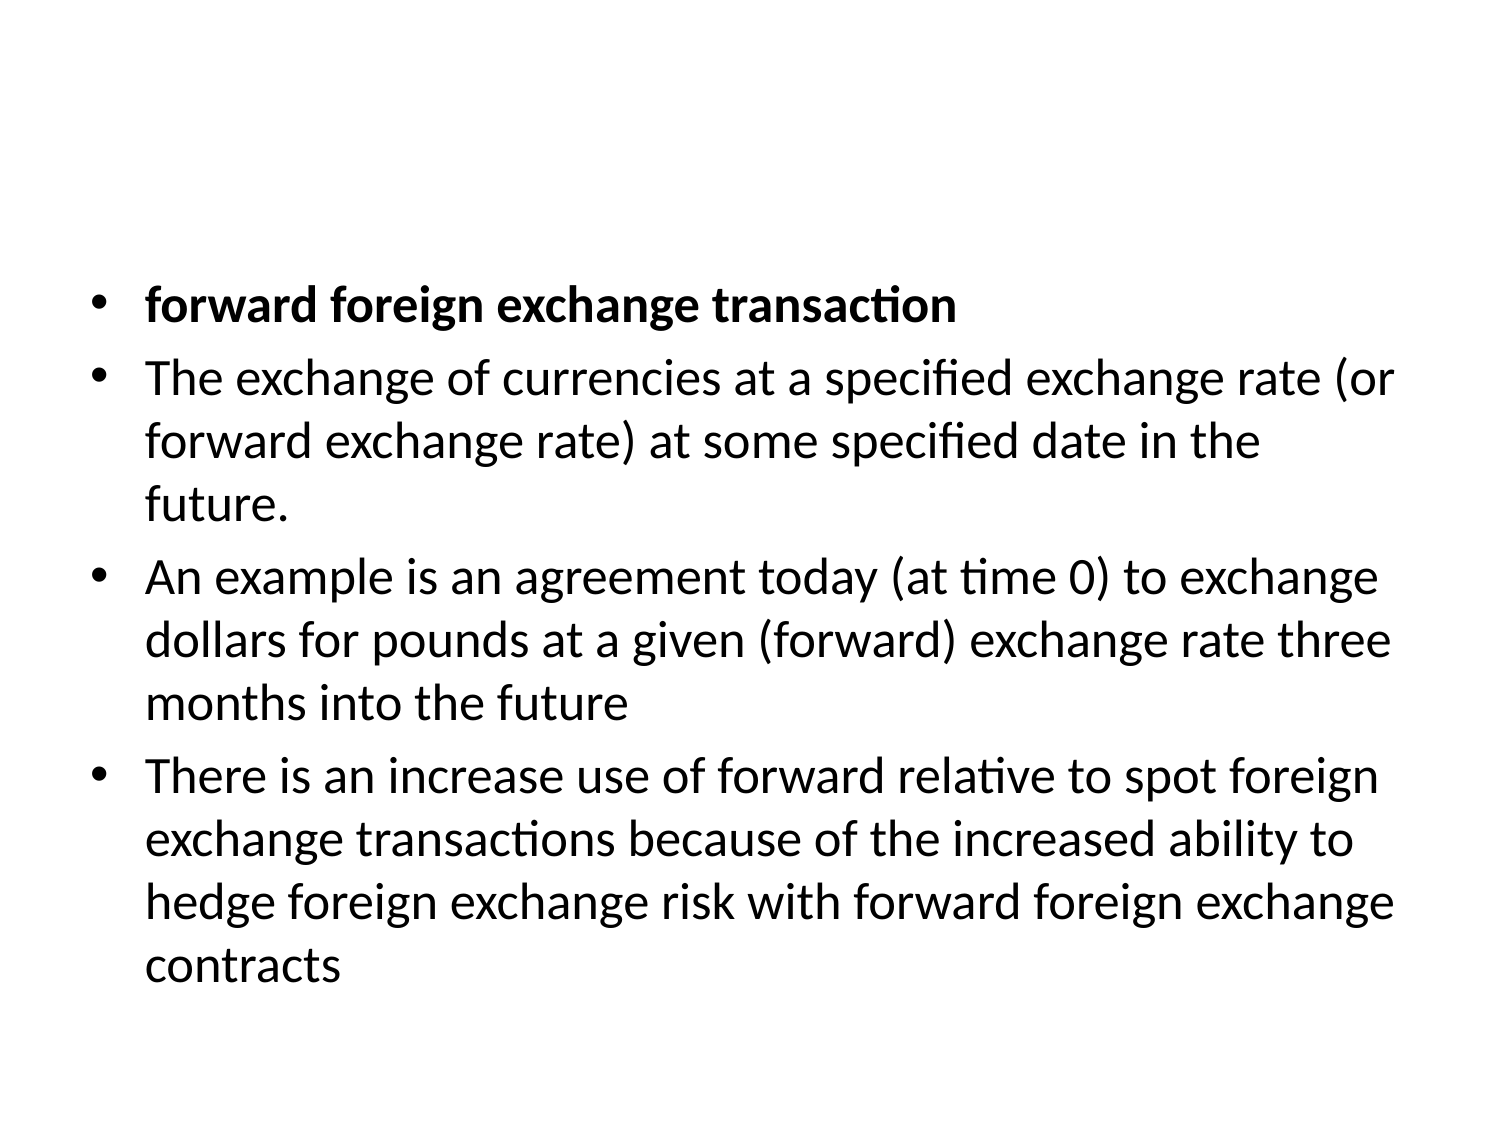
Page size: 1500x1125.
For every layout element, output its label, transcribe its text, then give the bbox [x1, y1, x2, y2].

list forward foreign exchange transaction The exchange of currencies at a specified exchange rate (or forward exchange rate) at some specified date in the future. An example is an agreement today (at time 0) to exchange dollars for pounds at a given (forward) exchange rate three months into the future There is an increase use of forward relative to spot foreign exchange transactions because of the increased ability to hedge foreign exchange risk with forward foreign exchange contracts [75, 262, 1425, 1005]
